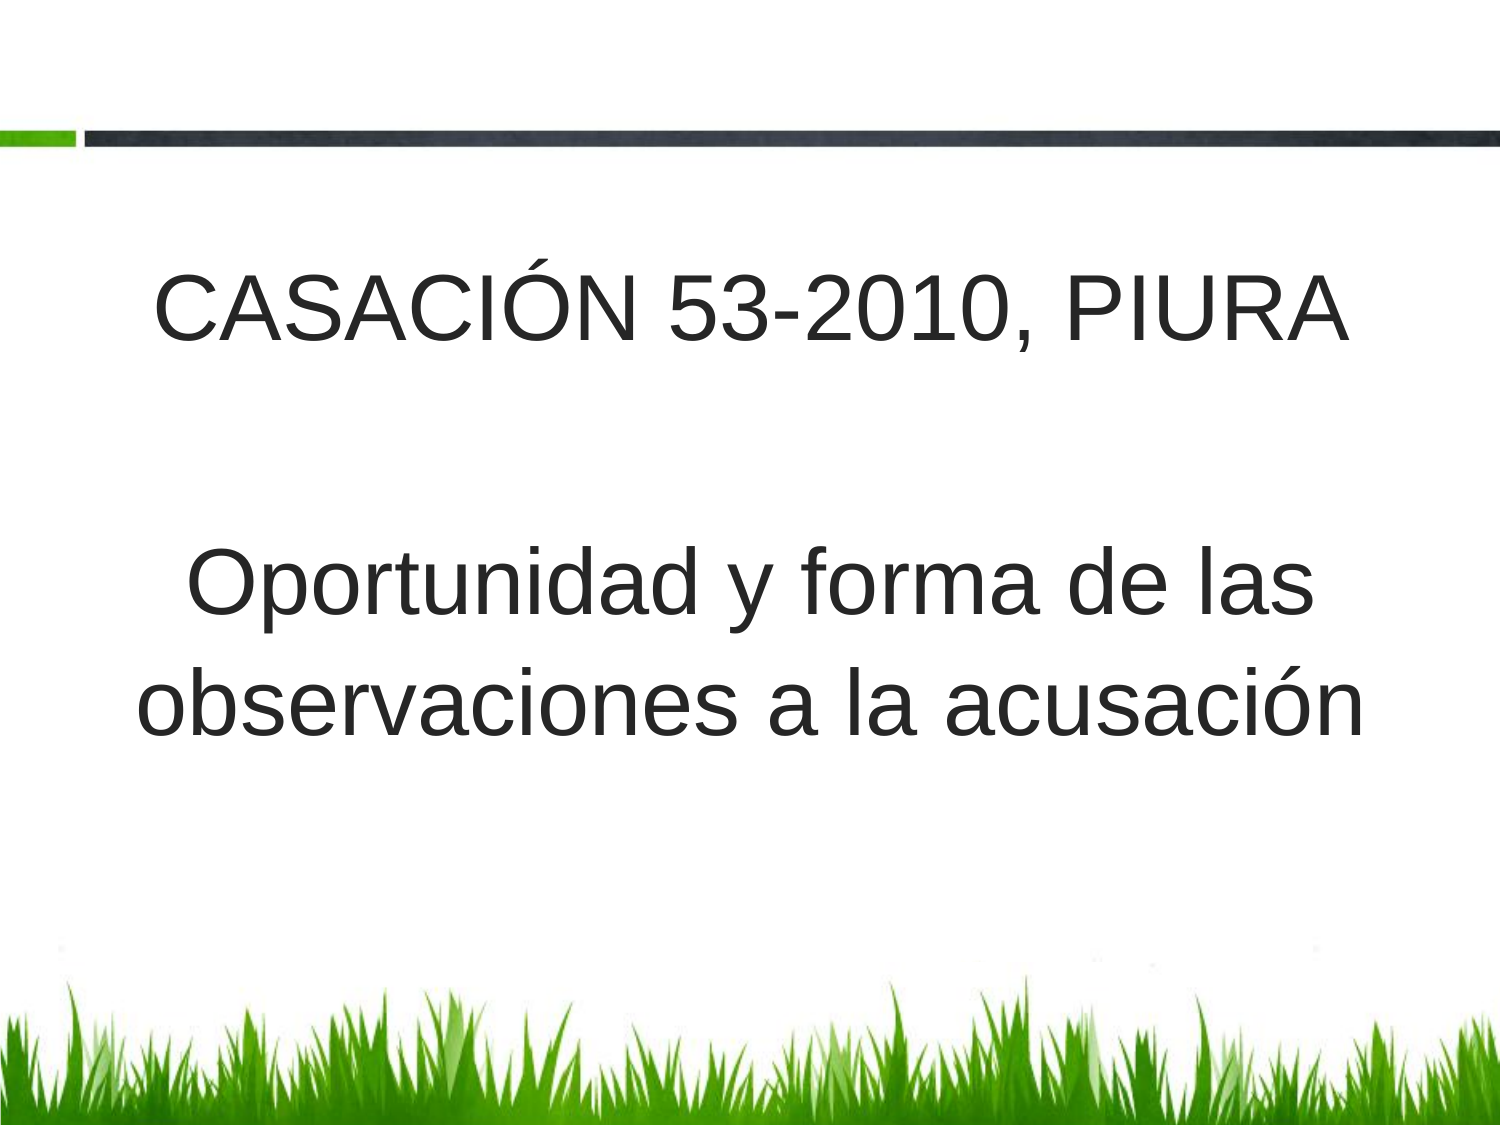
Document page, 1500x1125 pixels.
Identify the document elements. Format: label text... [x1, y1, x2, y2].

picture [0, 0, 1500, 1125]
text_box CASACIÓN 53-2010, PIURA Oportunidad y forma de las observaciones a la acusación [53, 231, 1450, 858]
